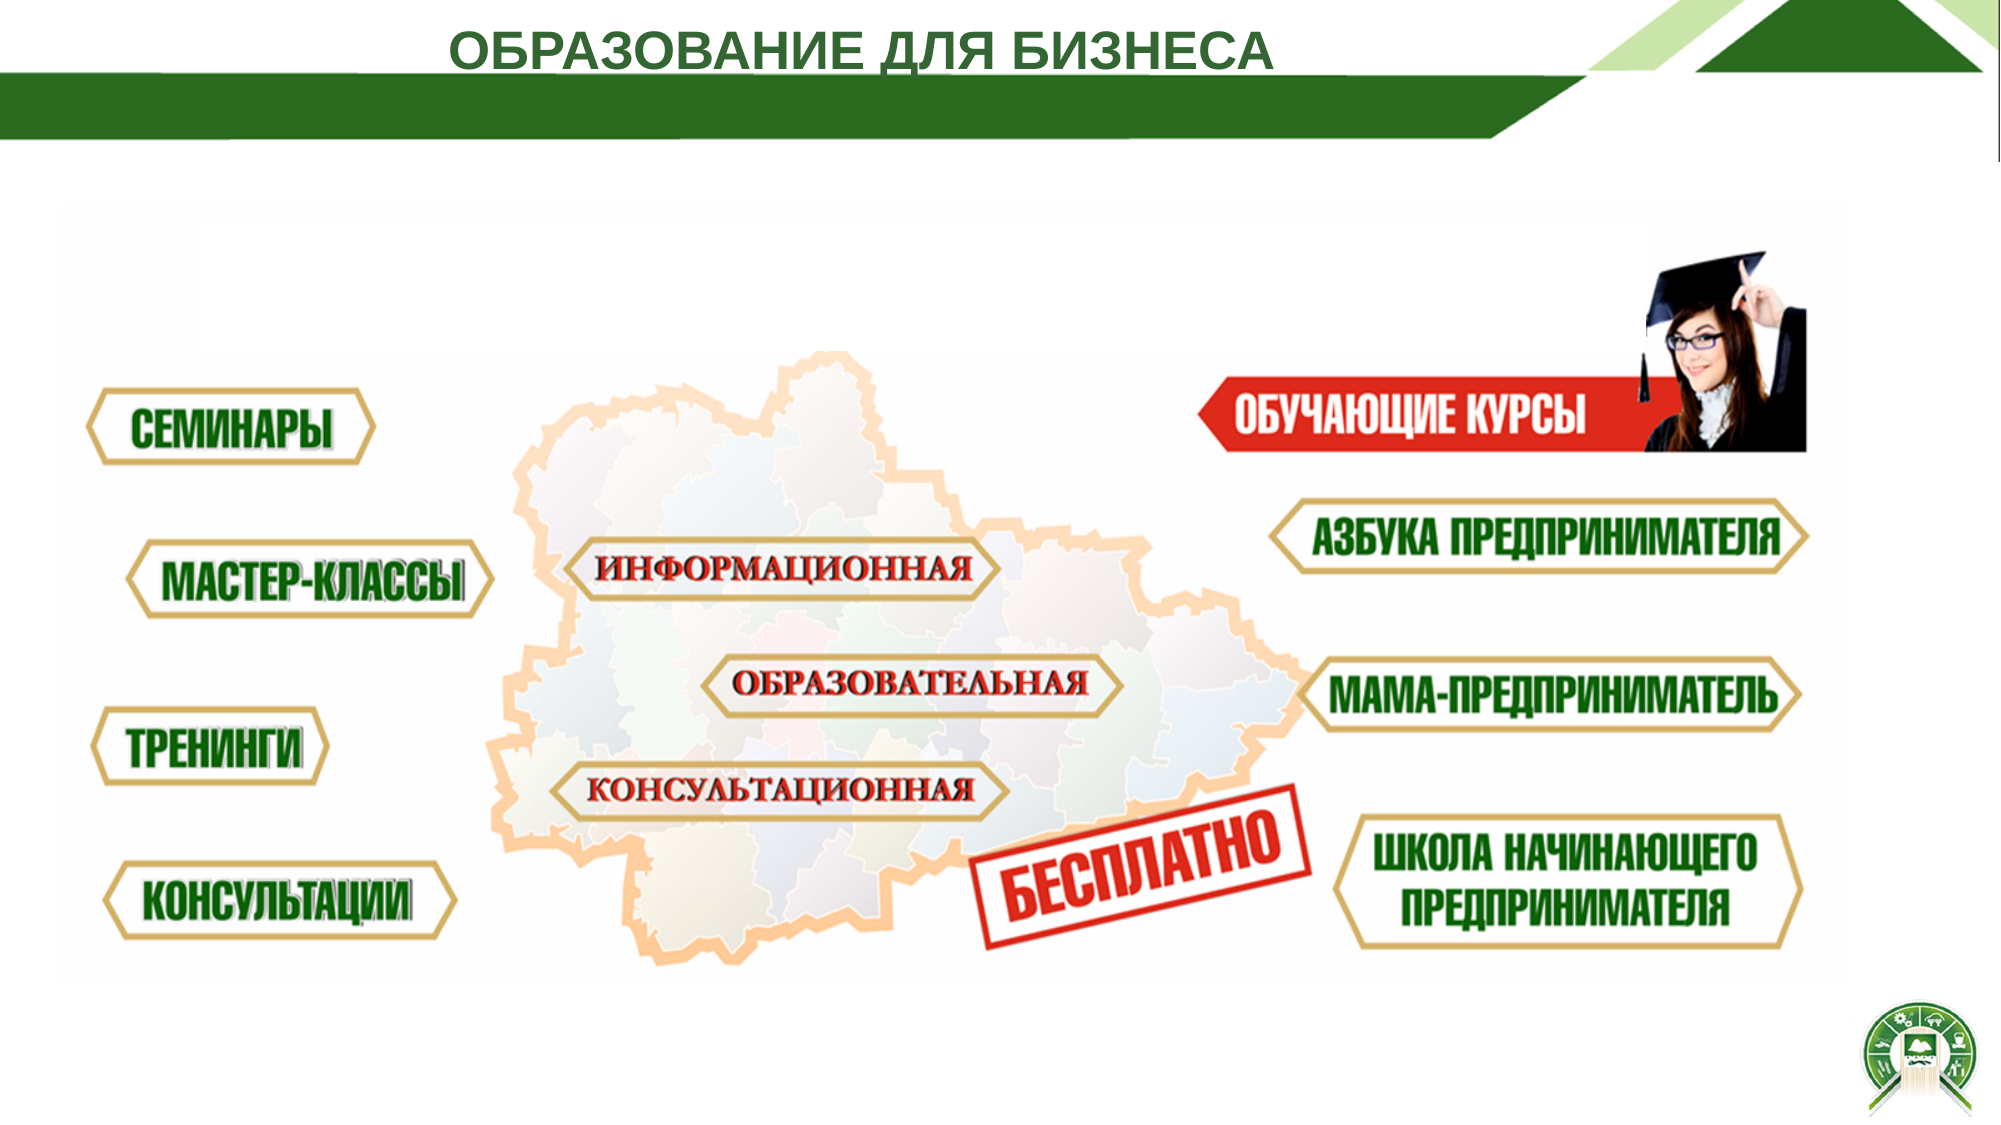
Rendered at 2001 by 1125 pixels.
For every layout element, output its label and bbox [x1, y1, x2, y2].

picture [58, 204, 1850, 983]
picture [0, 0, 2000, 162]
picture [1850, 999, 1993, 1117]
